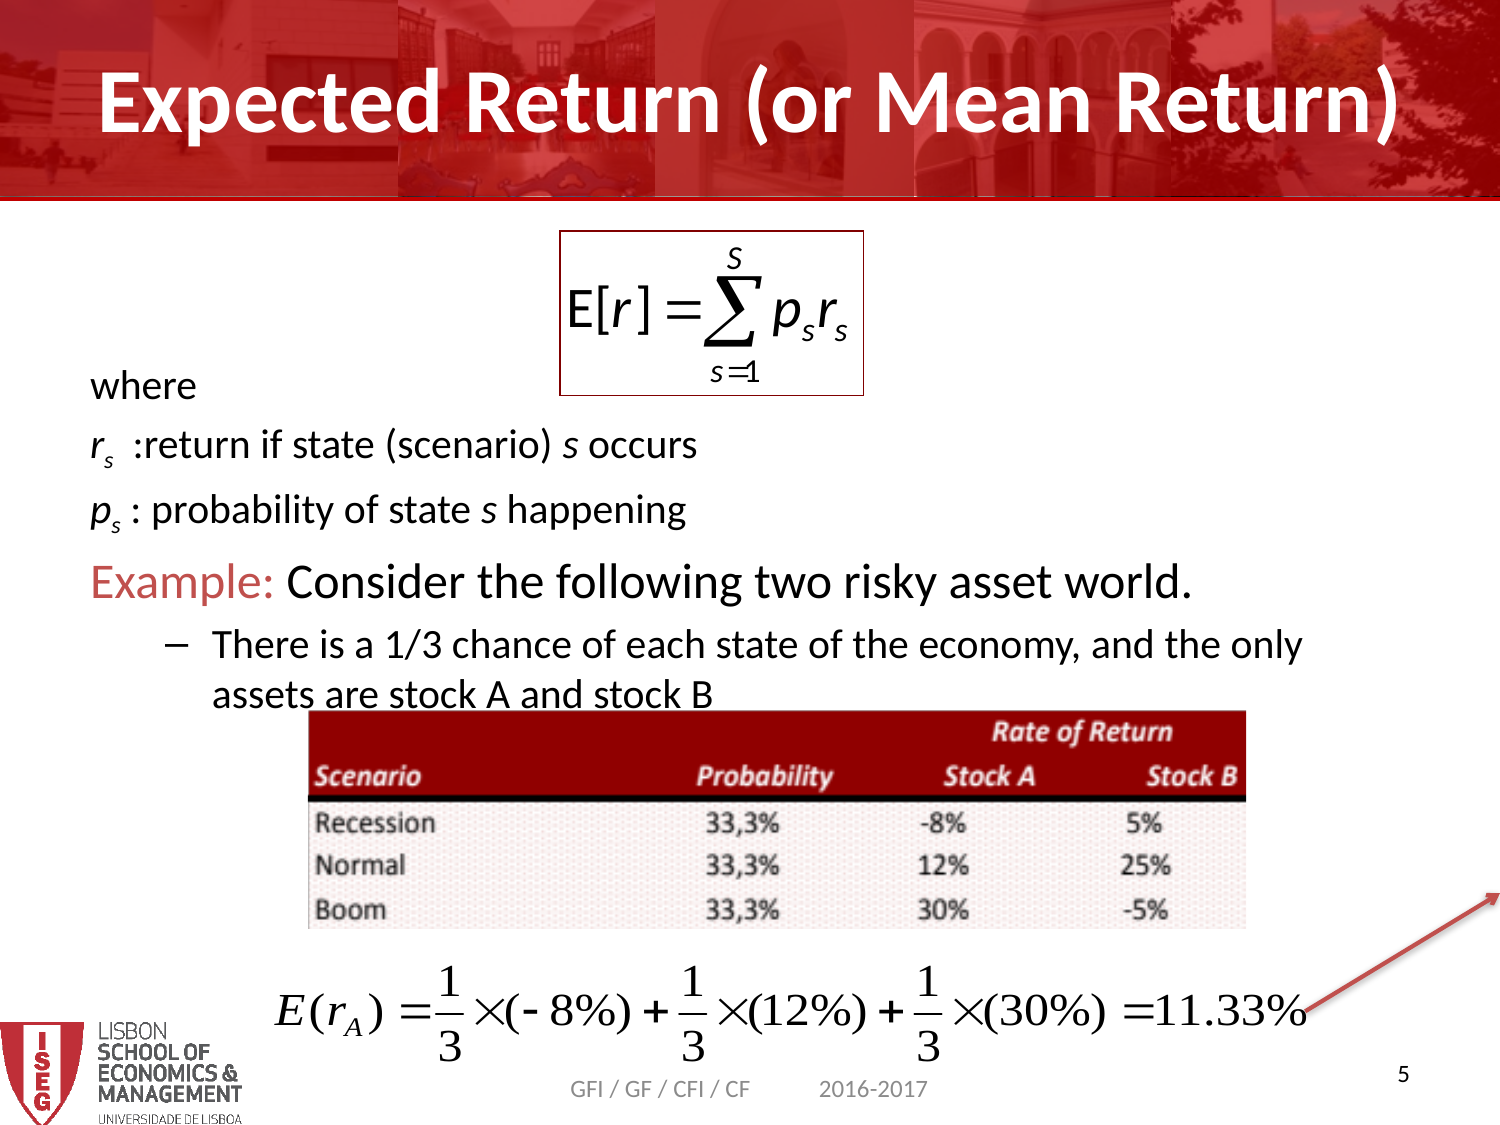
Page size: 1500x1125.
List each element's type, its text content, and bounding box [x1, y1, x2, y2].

picture [0, 1022, 242, 1125]
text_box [560, 231, 864, 395]
text_box Expected Return (or Mean Return) [0, 0, 1500, 197]
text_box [1304, 892, 1500, 1012]
text_box GFI / GF / CFI / CF 2016-2017 [512, 1080, 988, 1118]
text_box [307, 709, 1247, 929]
list where rs :return if state (scenario) s occurs ps : probability of state s happening Example: Consider the following two risky asset world. There is a 1/3 chance of each state of the economy, and the only assets are stock A and stock B [75, 262, 1425, 1005]
slide_number 5 [1074, 1042, 1425, 1103]
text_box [265, 951, 1318, 1072]
